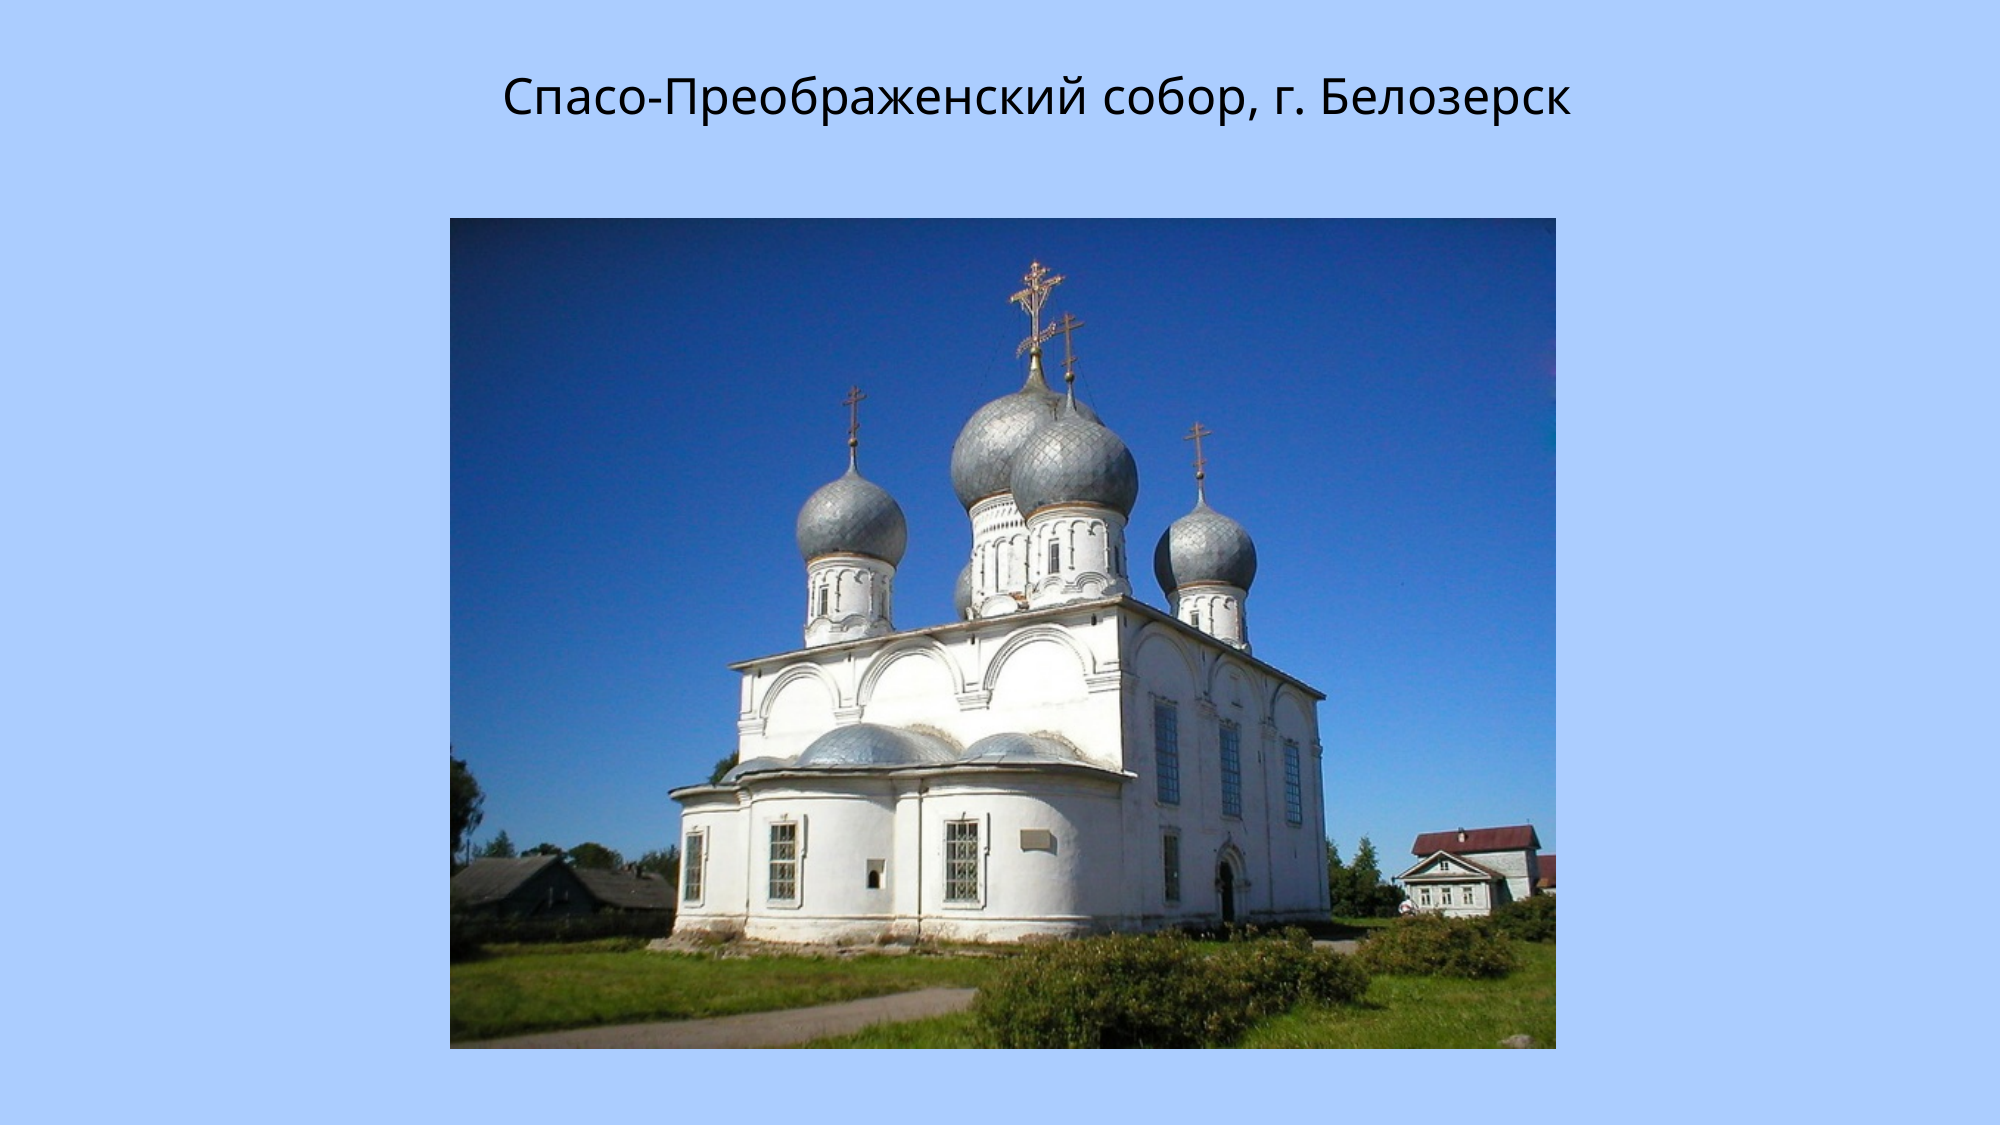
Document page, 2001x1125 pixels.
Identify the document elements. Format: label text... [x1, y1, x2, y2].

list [450, 218, 1556, 1049]
title Спасо-Преображенский собор, г. Белозерск [212, 59, 1863, 137]
